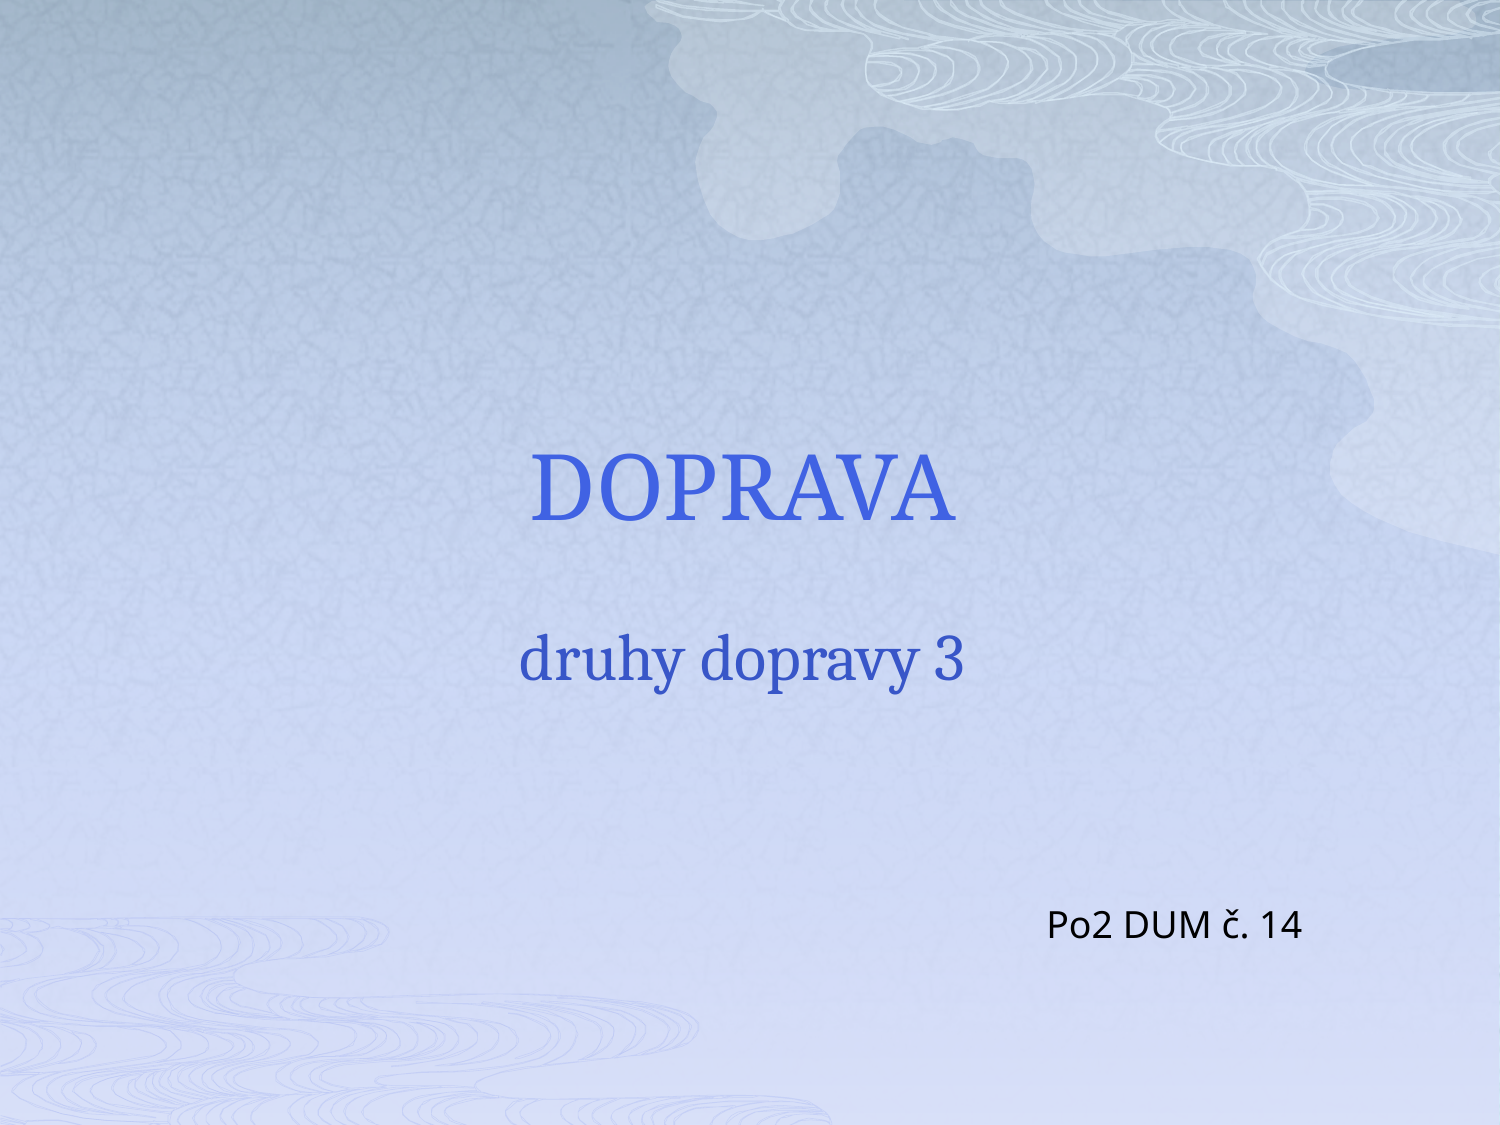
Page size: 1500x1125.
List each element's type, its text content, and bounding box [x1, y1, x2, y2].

text_box Po2 DUM č. 14 [903, 893, 1318, 953]
subtitle druhy dopravy 3 [105, 606, 1381, 755]
title DOPRAVA [105, 363, 1381, 605]
